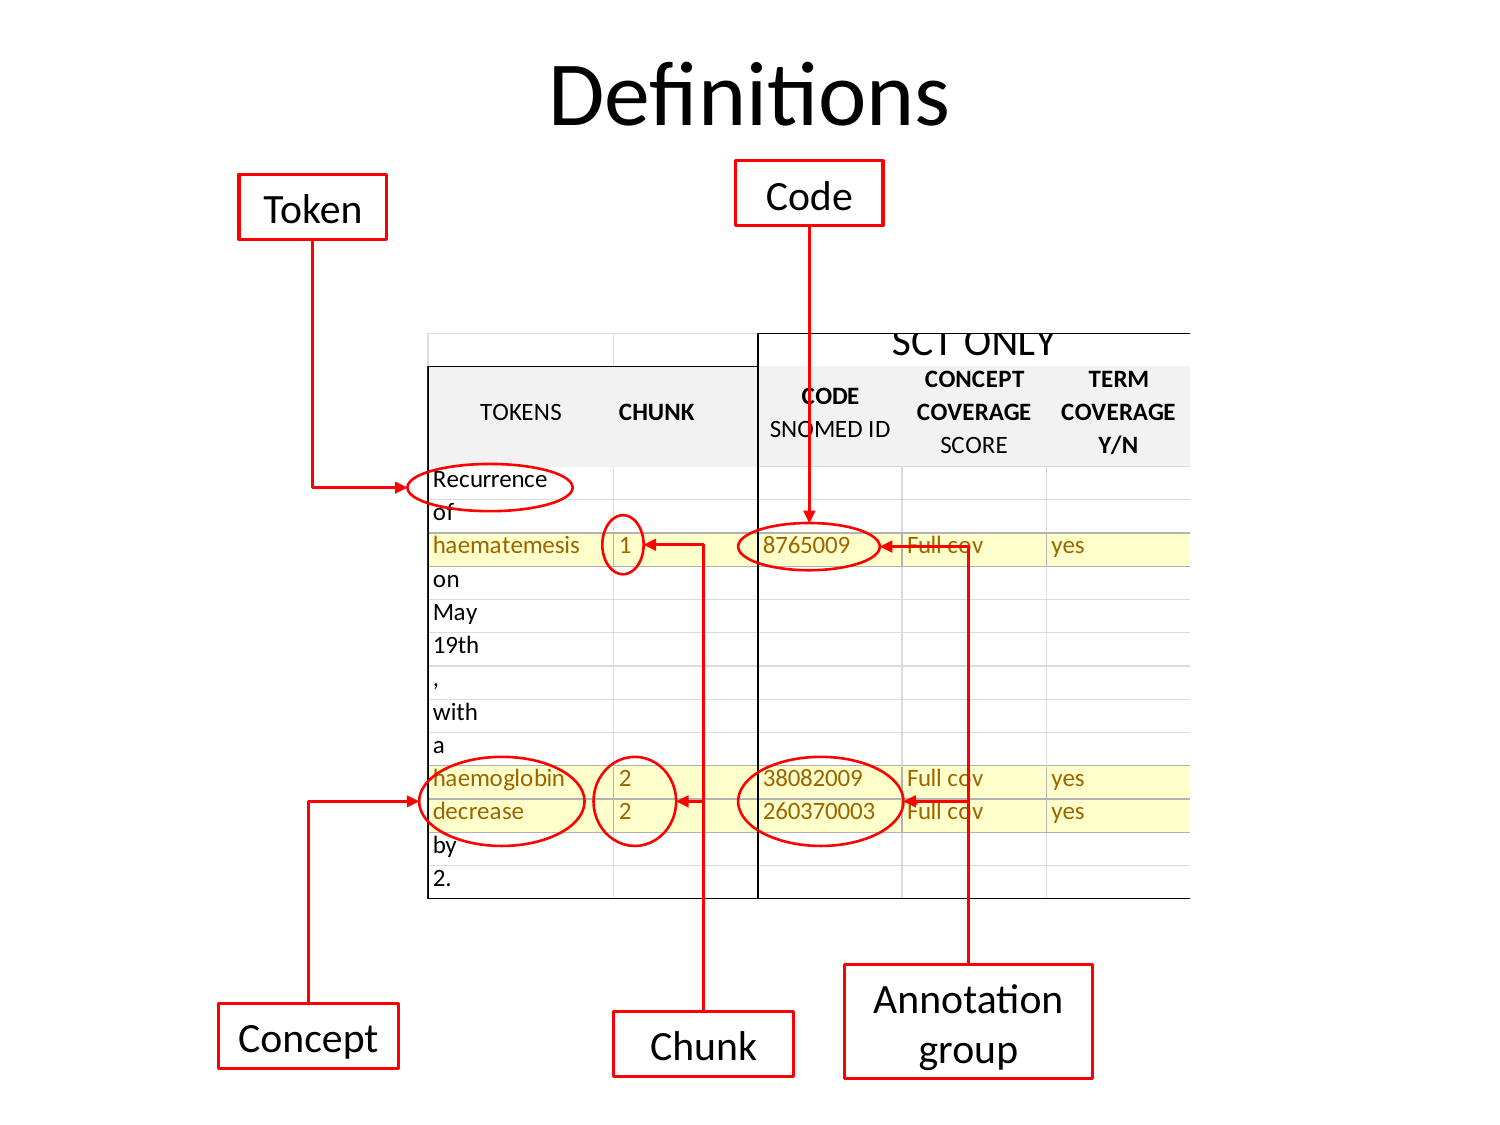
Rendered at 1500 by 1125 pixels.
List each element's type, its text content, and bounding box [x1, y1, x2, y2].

text_box Chunk [613, 1011, 794, 1077]
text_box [262, 846, 466, 959]
text_box Code [735, 160, 884, 226]
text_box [235, 316, 485, 411]
title Definitions [75, 0, 1425, 183]
picture [427, 332, 1192, 900]
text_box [715, 710, 1134, 800]
text_box [417, 785, 422, 818]
text_box Annotation group [844, 964, 1093, 1079]
text_box Token [239, 174, 387, 240]
text_box Concept [218, 1003, 399, 1069]
text_box [405, 471, 422, 504]
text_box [440, 747, 900, 809]
